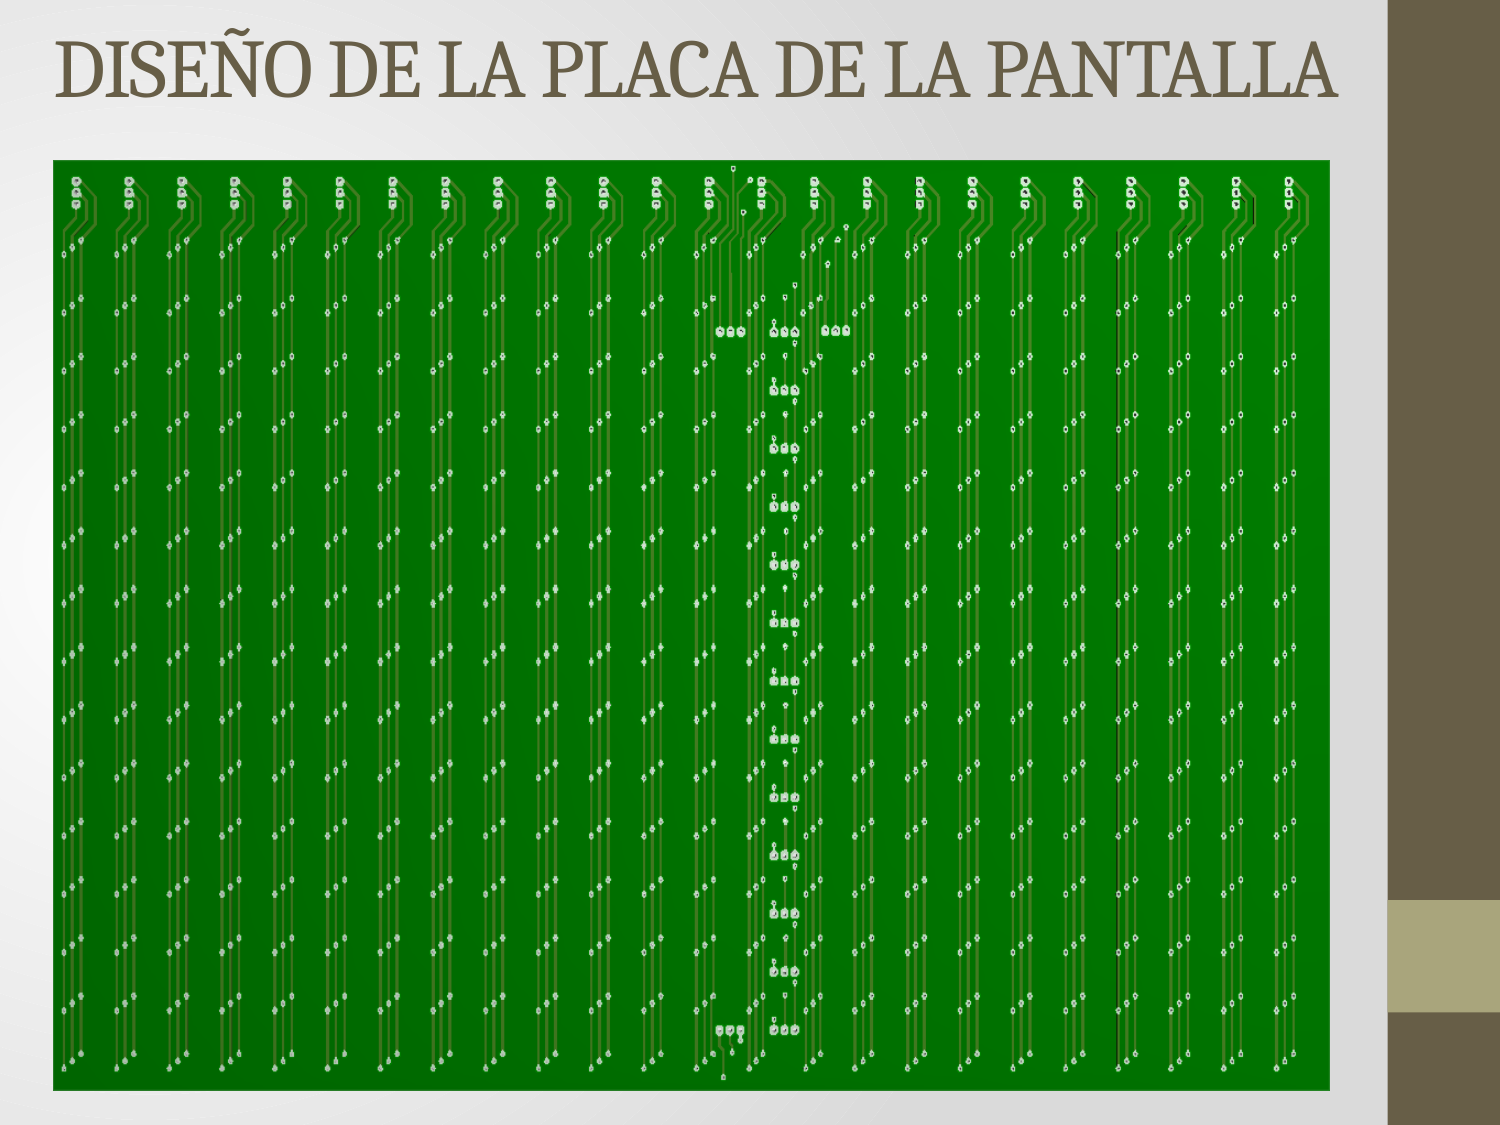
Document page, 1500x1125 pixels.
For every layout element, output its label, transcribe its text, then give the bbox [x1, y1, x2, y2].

text_box DISEÑO DE LA PLACA DE LA PANTALLA [0, 7, 1436, 208]
picture [52, 160, 1331, 1091]
